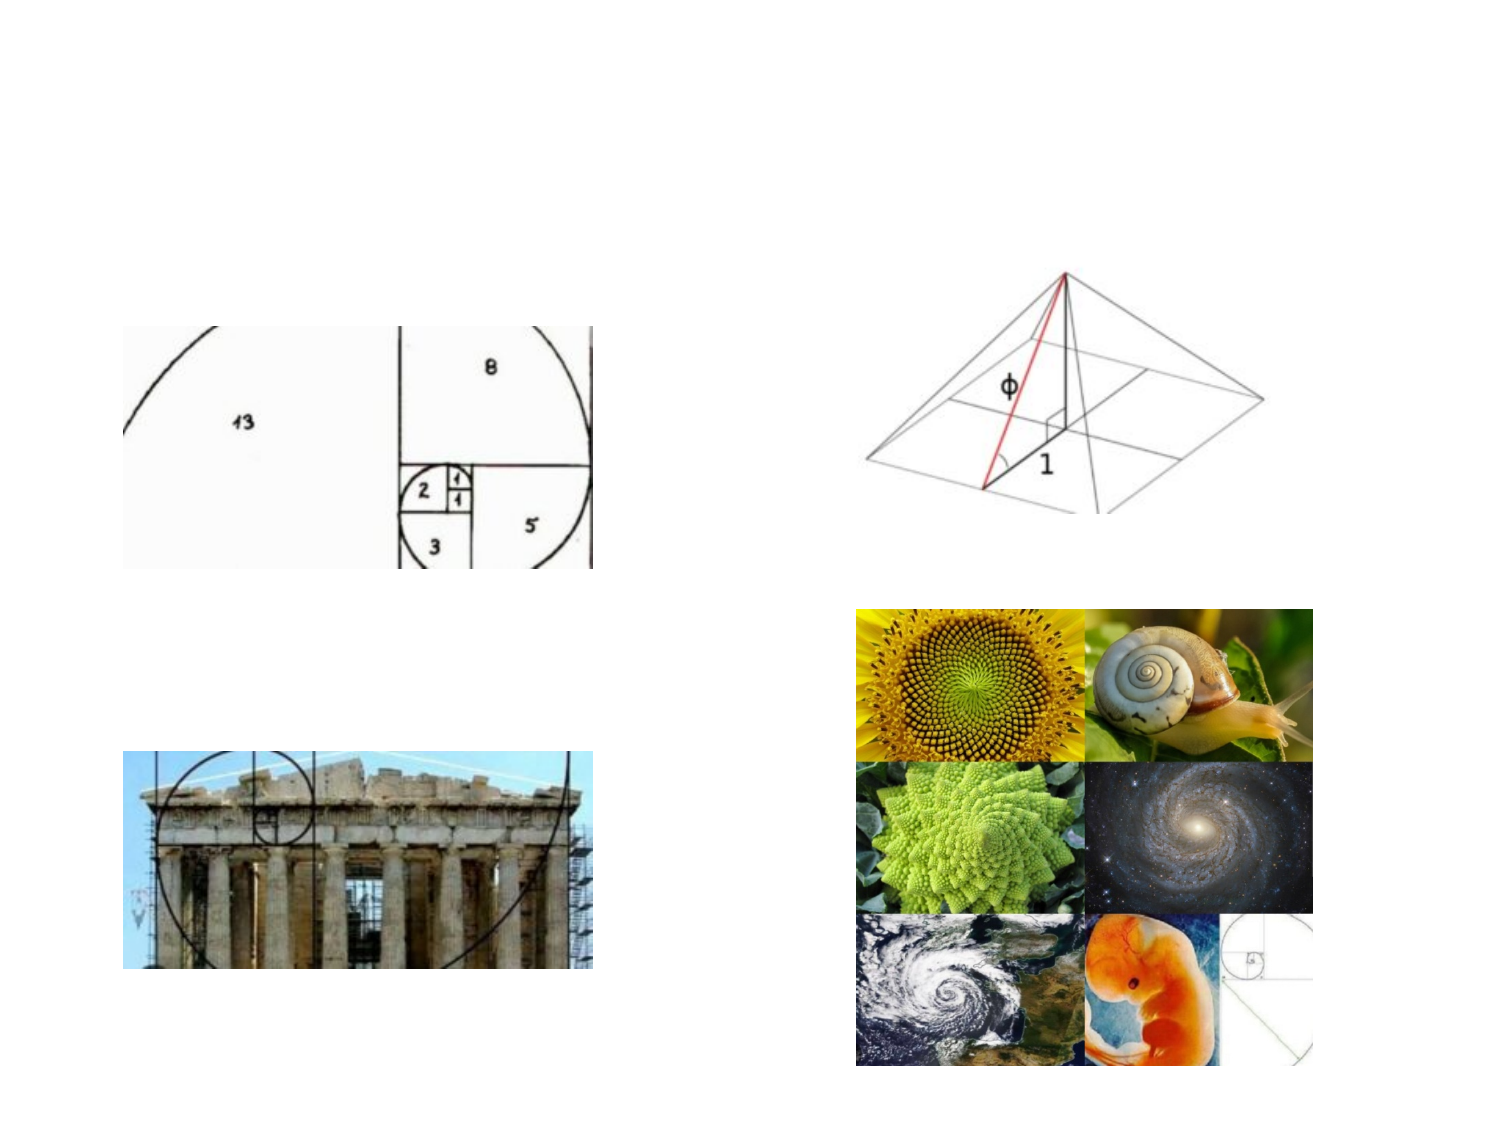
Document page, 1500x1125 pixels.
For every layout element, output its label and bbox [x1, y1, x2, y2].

picture [856, 609, 1313, 1067]
list [123, 326, 593, 569]
picture [832, 243, 1302, 515]
picture [123, 751, 593, 969]
